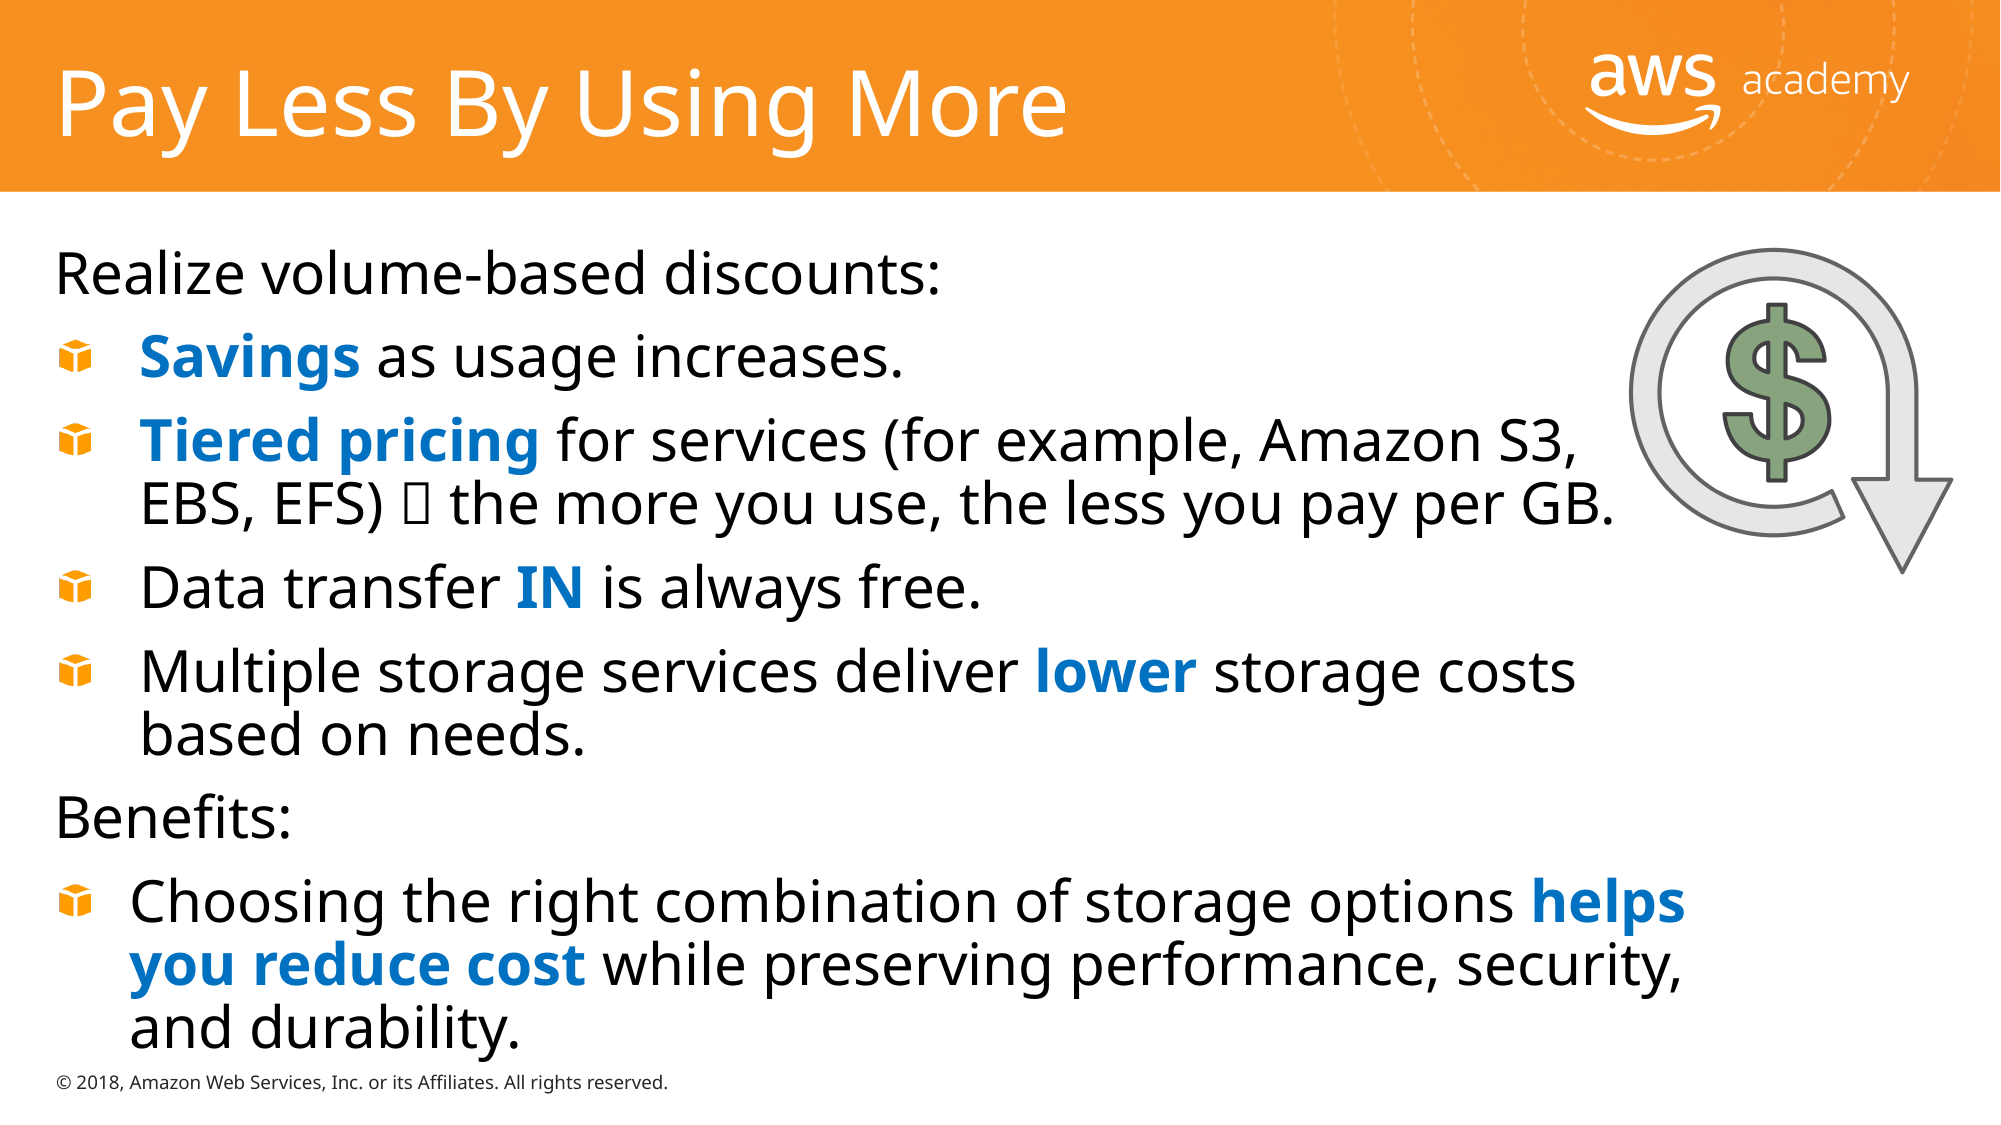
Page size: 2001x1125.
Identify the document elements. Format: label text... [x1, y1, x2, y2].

picture [0, 0, 2001, 1125]
list Realize volume-based discounts: Savings as usage increases. Tiered pricing for services (for example, Amazon S3, EBS, EFS)  the more you use, the less you pay per GB. Data transfer IN is always free. Multiple storage services deliver lower storage costs based on needs. Benefits: Choosing the right combination of storage options helps you reduce cost while preserving performance, security, and durability. [39, 236, 1724, 1043]
title Pay Less By Using More [39, 43, 1573, 172]
